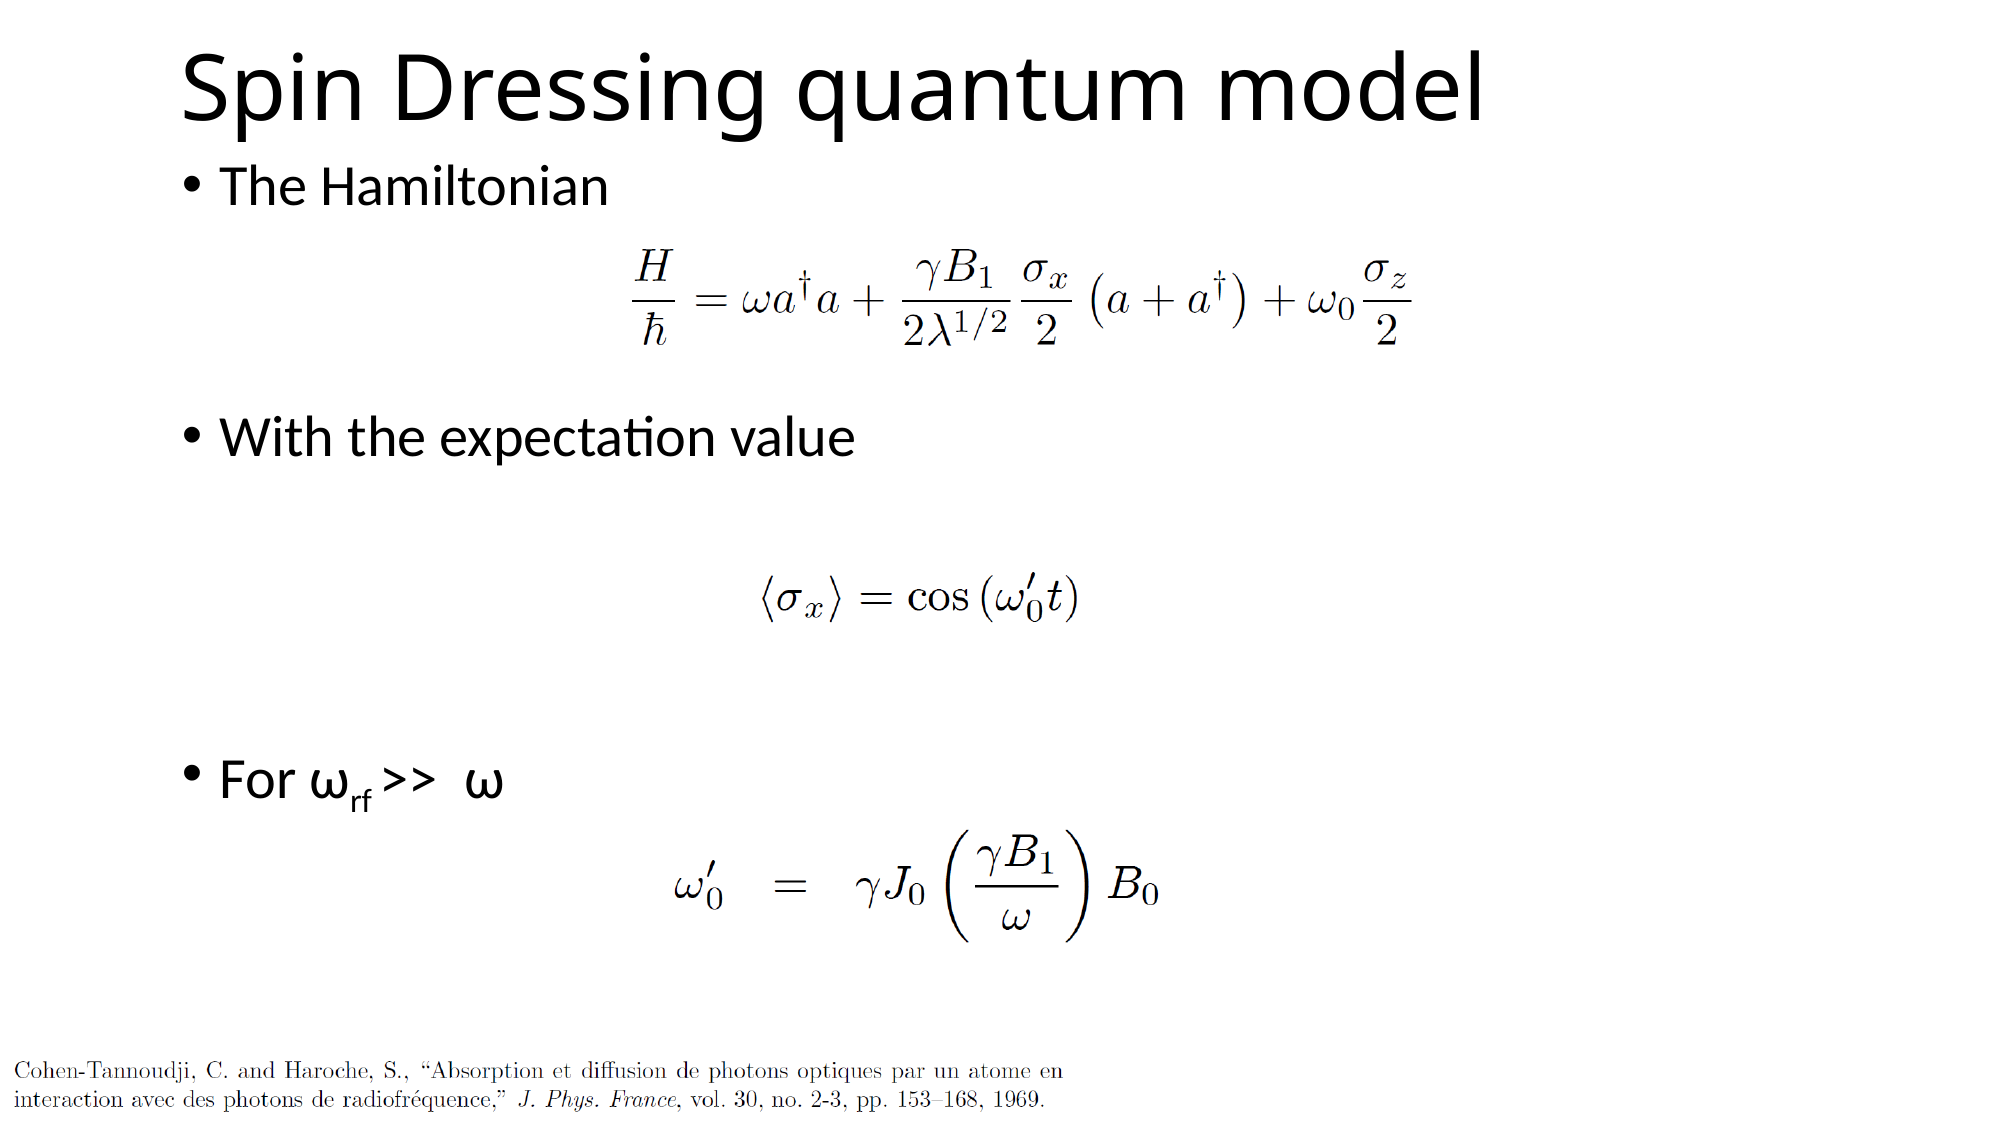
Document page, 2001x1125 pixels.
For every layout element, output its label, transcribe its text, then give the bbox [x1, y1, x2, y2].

picture [754, 564, 1083, 632]
list The Hamiltonian With the expectation value For ωrf >> ω [166, 147, 1593, 1125]
picture [12, 1057, 1077, 1112]
picture [640, 825, 1174, 947]
picture [606, 239, 1415, 351]
title Spin Dressing quantum model [165, 0, 1891, 200]
